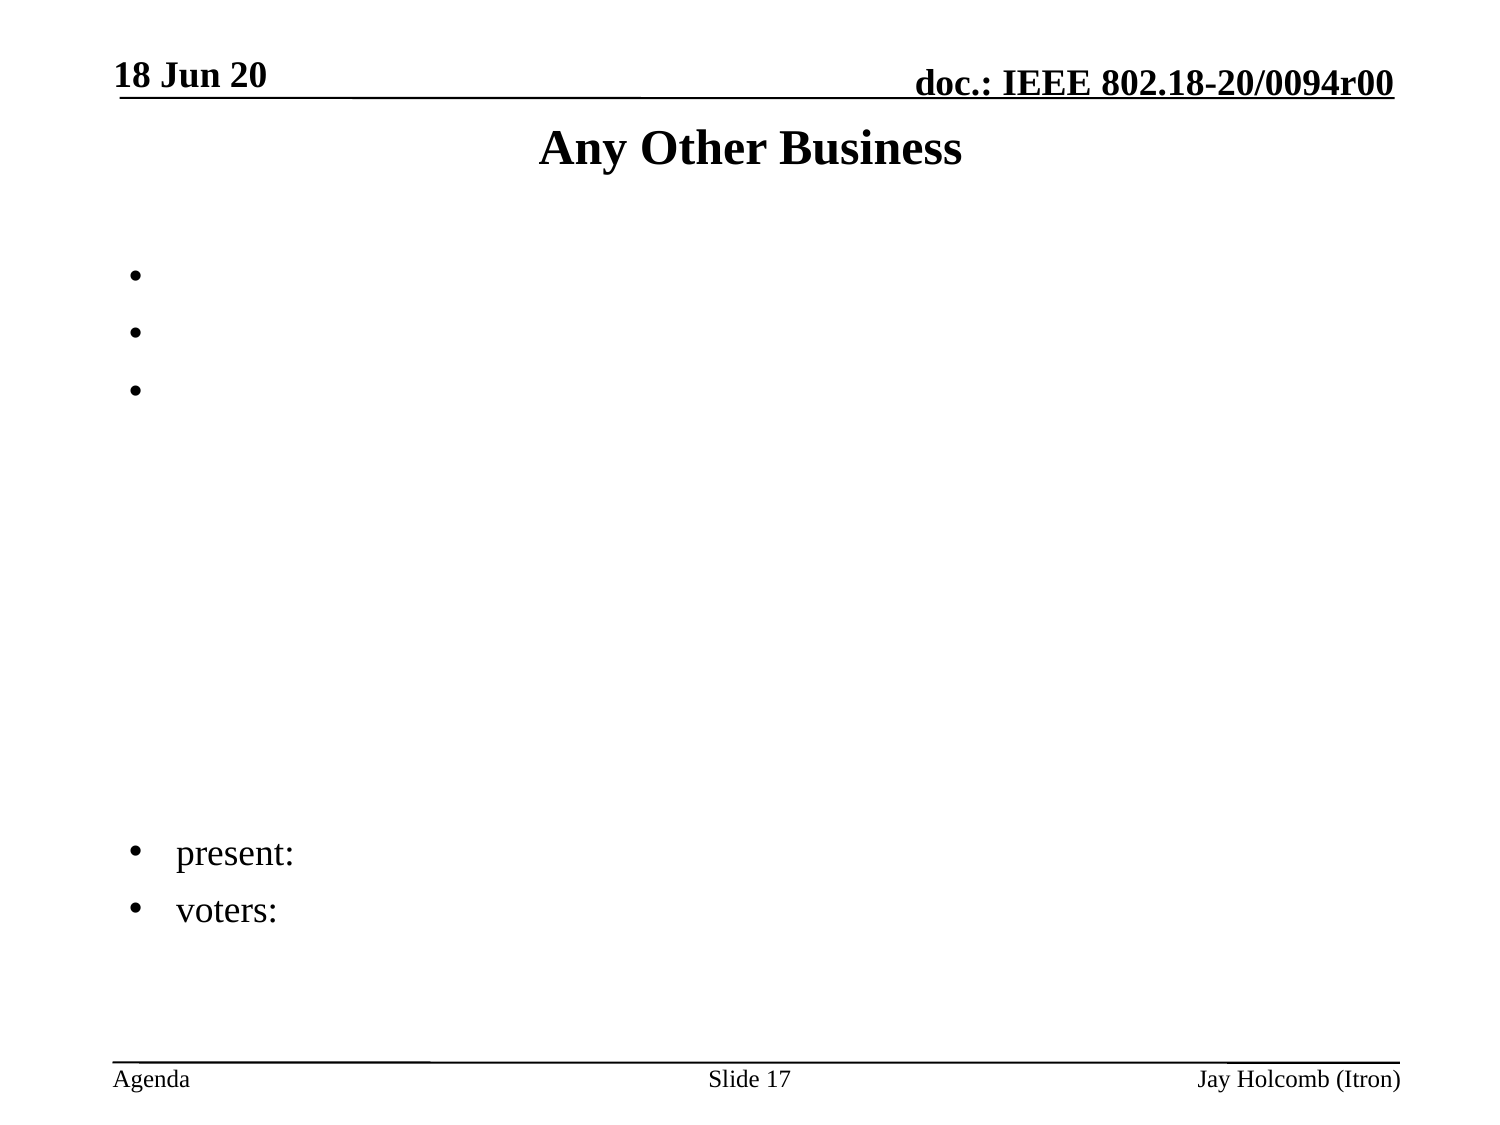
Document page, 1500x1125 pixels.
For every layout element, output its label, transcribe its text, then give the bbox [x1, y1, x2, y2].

footer Jay Holcomb (Itron) [878, 1061, 1402, 1093]
slide_number Slide 17 [699, 1061, 800, 1123]
list present: voters: [113, 187, 1402, 1063]
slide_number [113, 62, 463, 96]
title Any Other Business [113, 101, 1389, 187]
